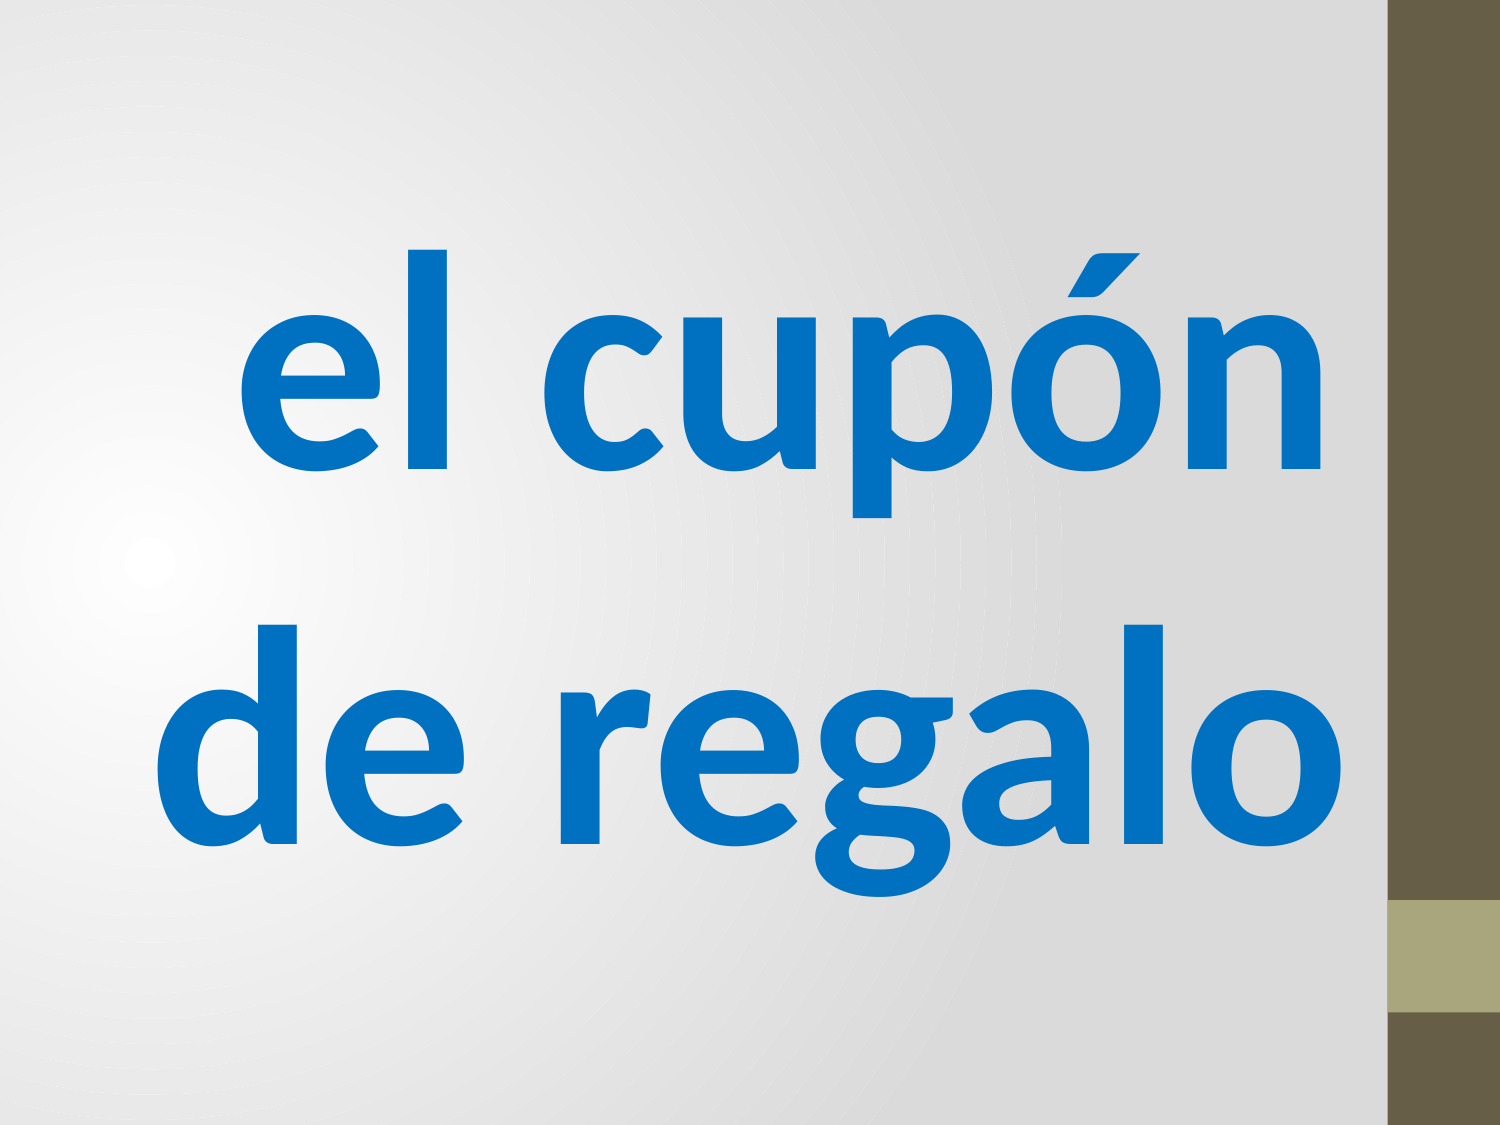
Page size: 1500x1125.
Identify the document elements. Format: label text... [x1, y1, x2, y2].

text_box el cupón de regalo [125, 149, 1375, 915]
